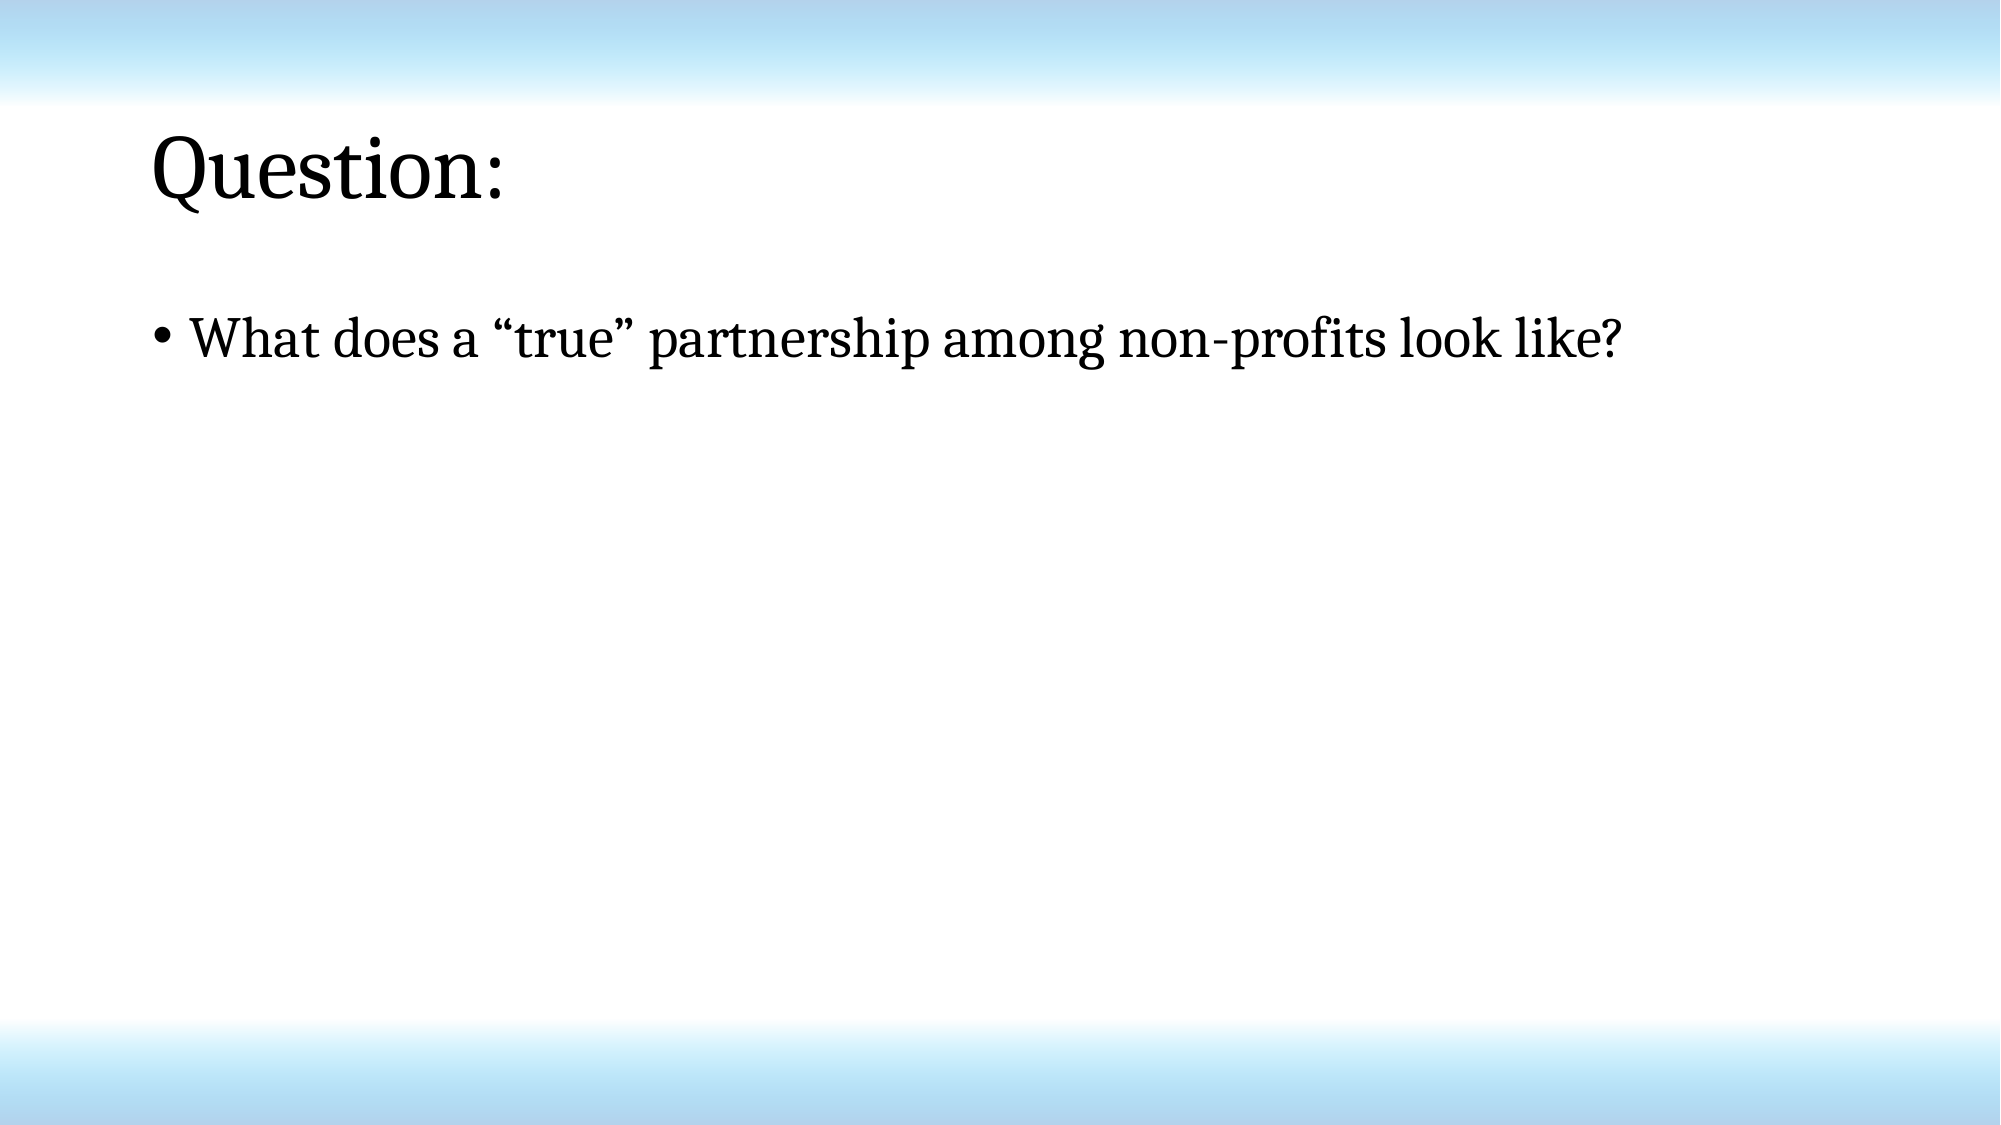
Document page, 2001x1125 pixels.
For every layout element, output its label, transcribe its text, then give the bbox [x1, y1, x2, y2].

title Question: [137, 106, 1863, 278]
list What does a “true” partnership among non-profits look like? [137, 299, 1863, 1014]
text_box [0, 0, 2000, 106]
text_box [0, 1019, 2000, 1125]
